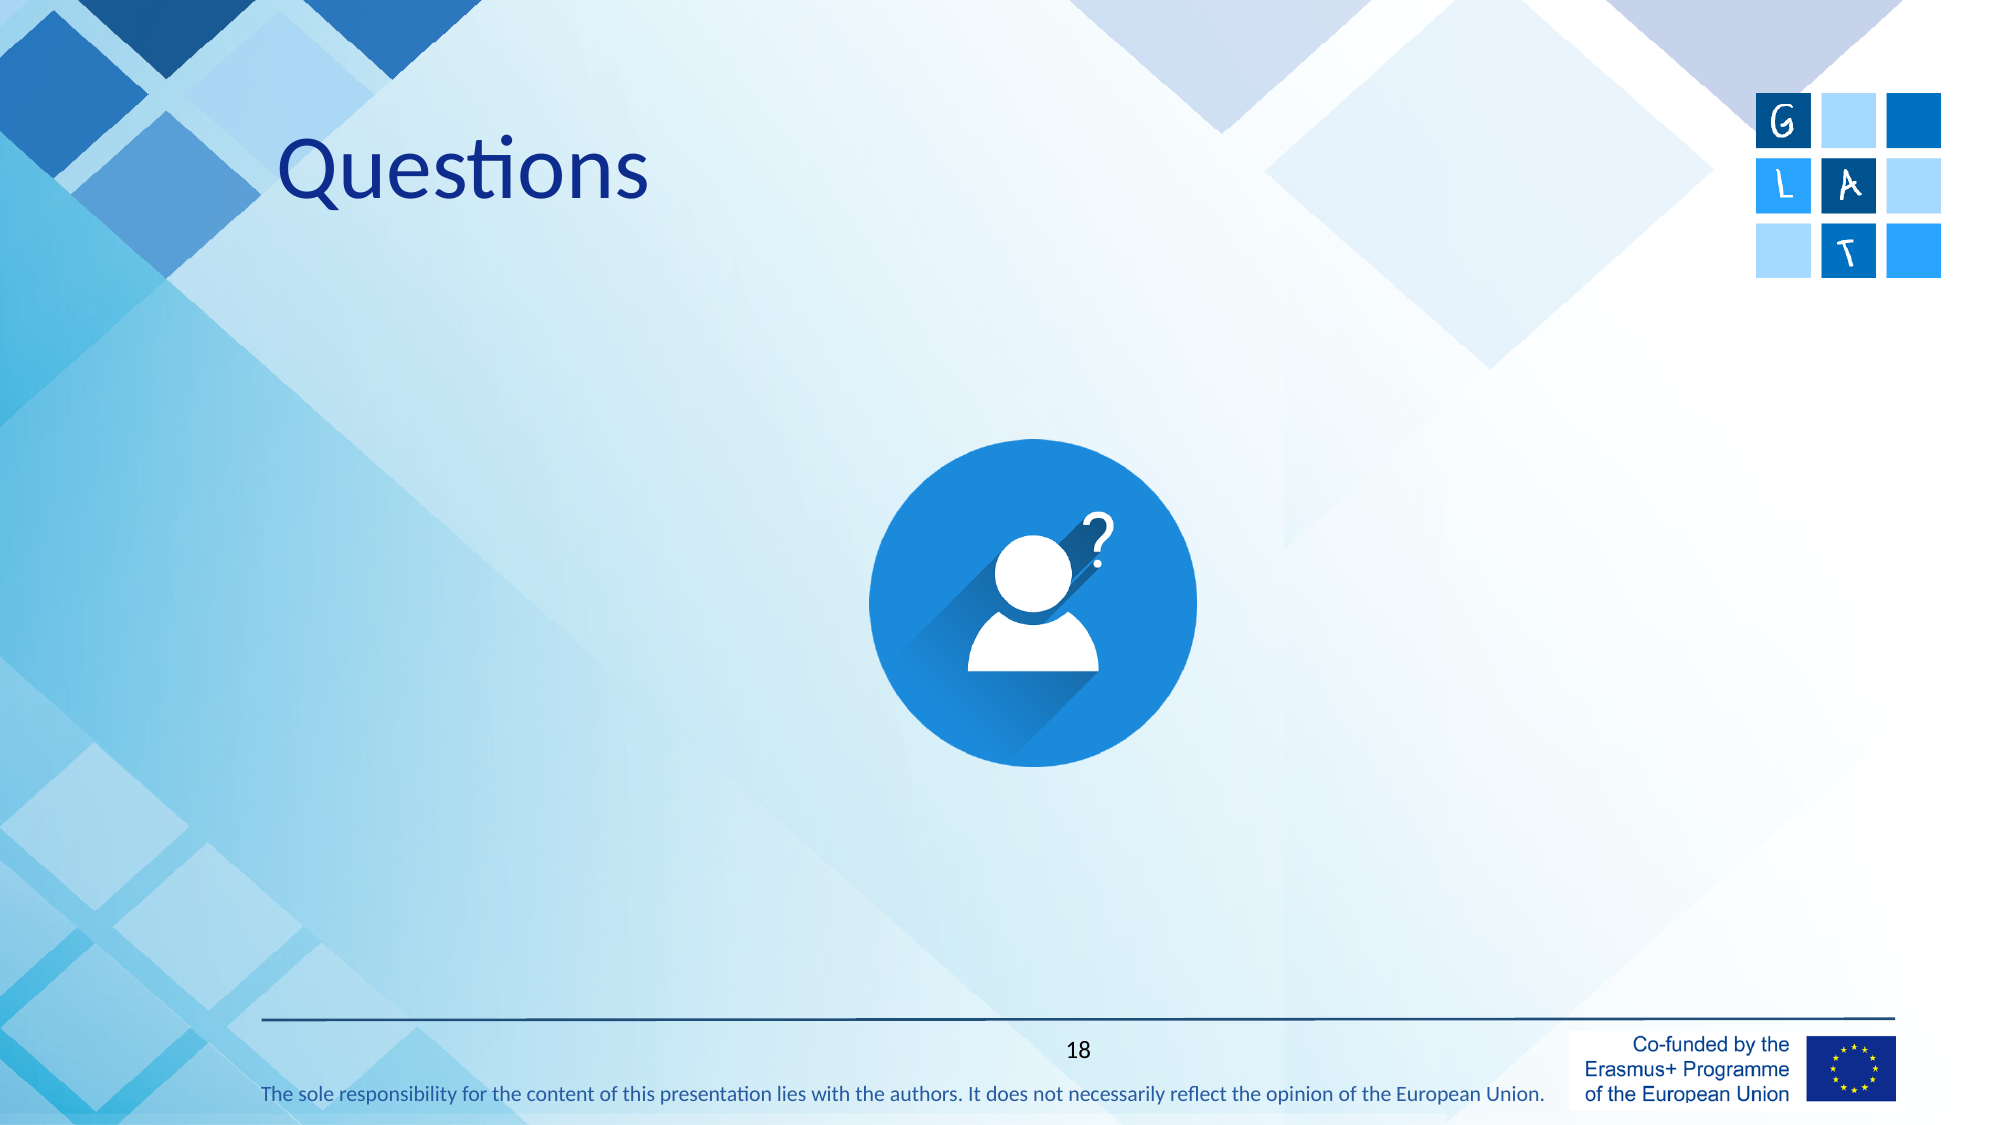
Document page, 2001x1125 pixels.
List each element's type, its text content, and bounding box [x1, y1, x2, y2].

slide_number 18 [1033, 1018, 1124, 1079]
picture [0, 0, 2001, 1125]
title Questions [261, 59, 1711, 278]
footer The sole responsibility for the content of this presentation lies with the authors. It does not necessarily reflect the opinion of the European Union. [245, 1073, 1591, 1113]
